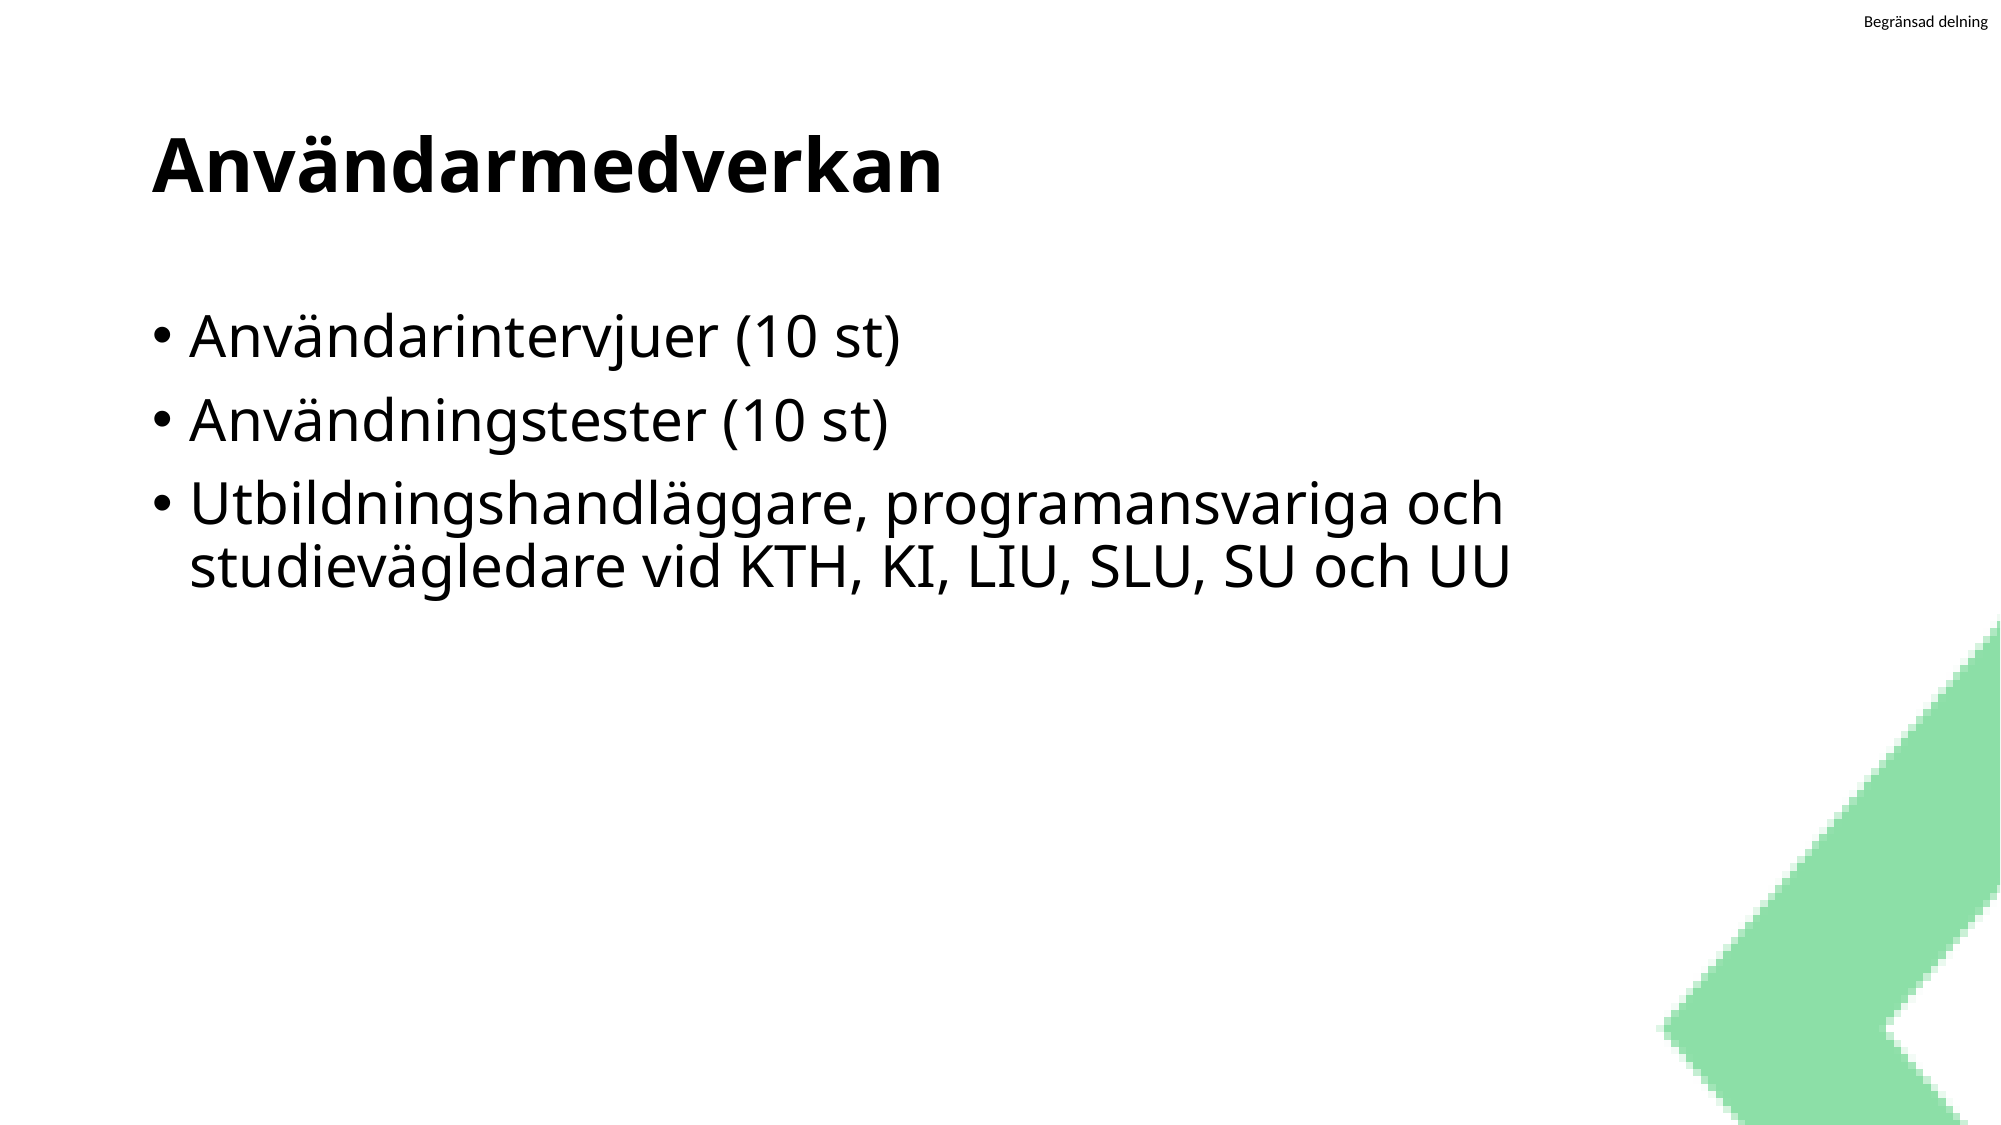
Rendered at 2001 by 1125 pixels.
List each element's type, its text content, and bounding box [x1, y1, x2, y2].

list Användarintervjuer (10 st) Användningstester (10 st) Utbildningshandläggare, programansvariga och studievägledare vid KTH, KI, LIU, SLU, SU och UU [137, 299, 1863, 1014]
title Användarmedverkan [137, 59, 1863, 278]
